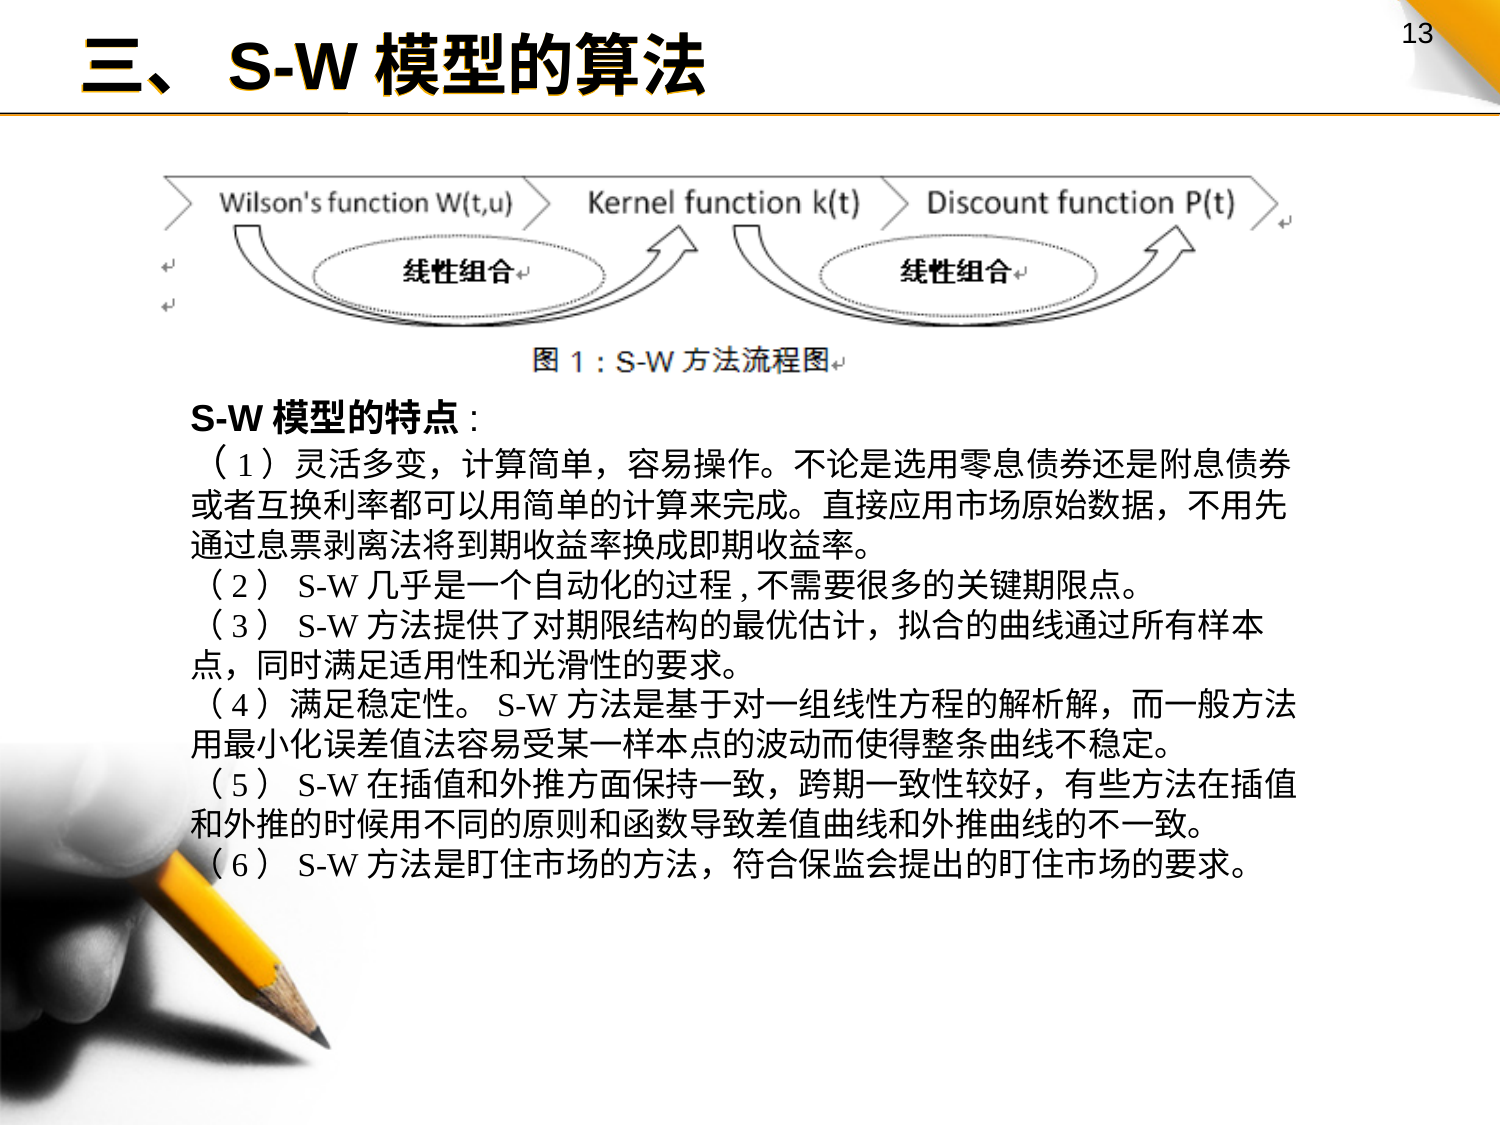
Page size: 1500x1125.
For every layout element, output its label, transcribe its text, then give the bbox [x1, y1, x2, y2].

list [128, 163, 1303, 399]
picture [0, 0, 1500, 112]
text_box S-W模型的特点: （1）灵活多变，计算简单，容易操作。不论是选用零息债券还是附息债券或者互换利率都可以用简单的计算来完成。直接应用市场原始数据，不用先通过息票剥离法将到期收益率换成即期收益率。 （2）S-W几乎是一个自动化的过程,不需要很多的关键期限点。 （3）S-W方法提供了对期限结构的最优估计，拟合的曲线通过所有样本点，同时满足适用性和光滑性的要求。 （4）满足稳定性。S-W方法是基于对一组线性方程的解析解，而一般方法用最小化误差值法容易受某一样本点的波动而使得整条曲线不稳定。 （5）S-W在插值和外推方面保持一致，跨期一致性较好，有些方法在插值和外推的时候用不同的原则和函数导致差值曲线和外推曲线的不一致。 （6）S-W方法是盯住市场的方法，符合保监会提出的盯住市场的要求。 [175, 386, 1313, 931]
text_box 三、S-W模型的算法 [64, 15, 724, 111]
picture [0, 116, 1500, 1125]
